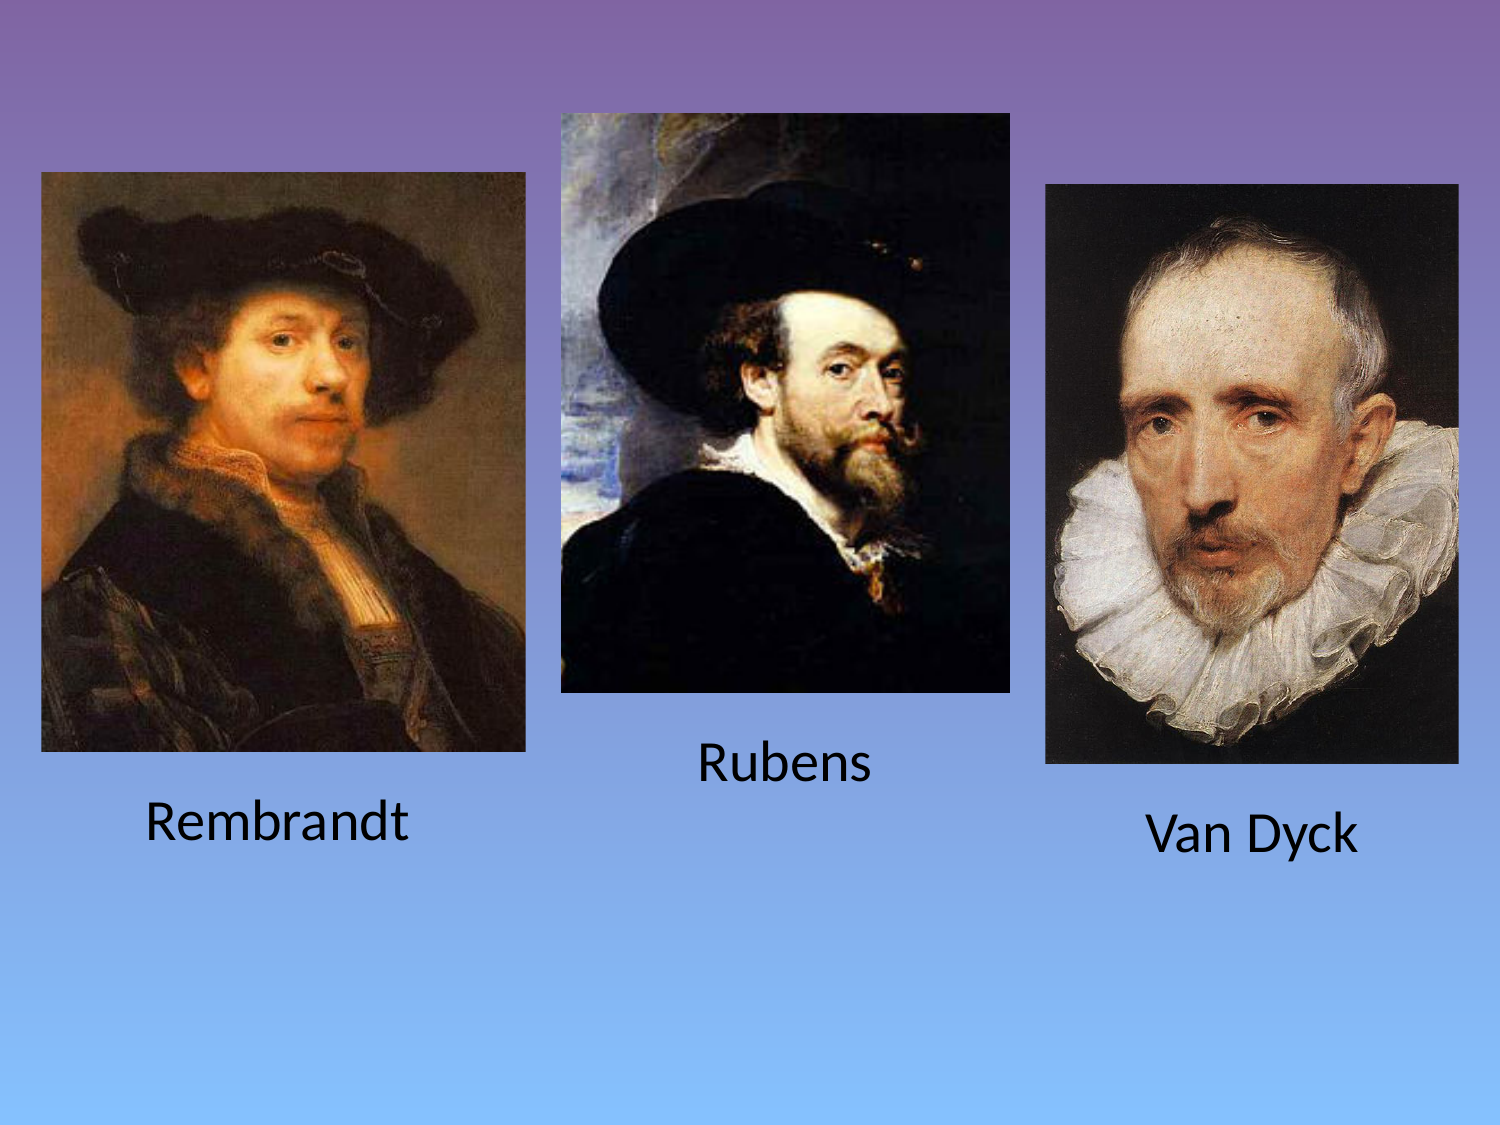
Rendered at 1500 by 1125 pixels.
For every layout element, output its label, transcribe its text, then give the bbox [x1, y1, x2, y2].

picture [560, 113, 1011, 693]
text_box Rubens [572, 716, 999, 801]
text_box Van Dyck [1057, 786, 1447, 872]
text_box Rembrandt [41, 775, 514, 860]
picture [41, 172, 526, 752]
picture [1045, 184, 1459, 764]
